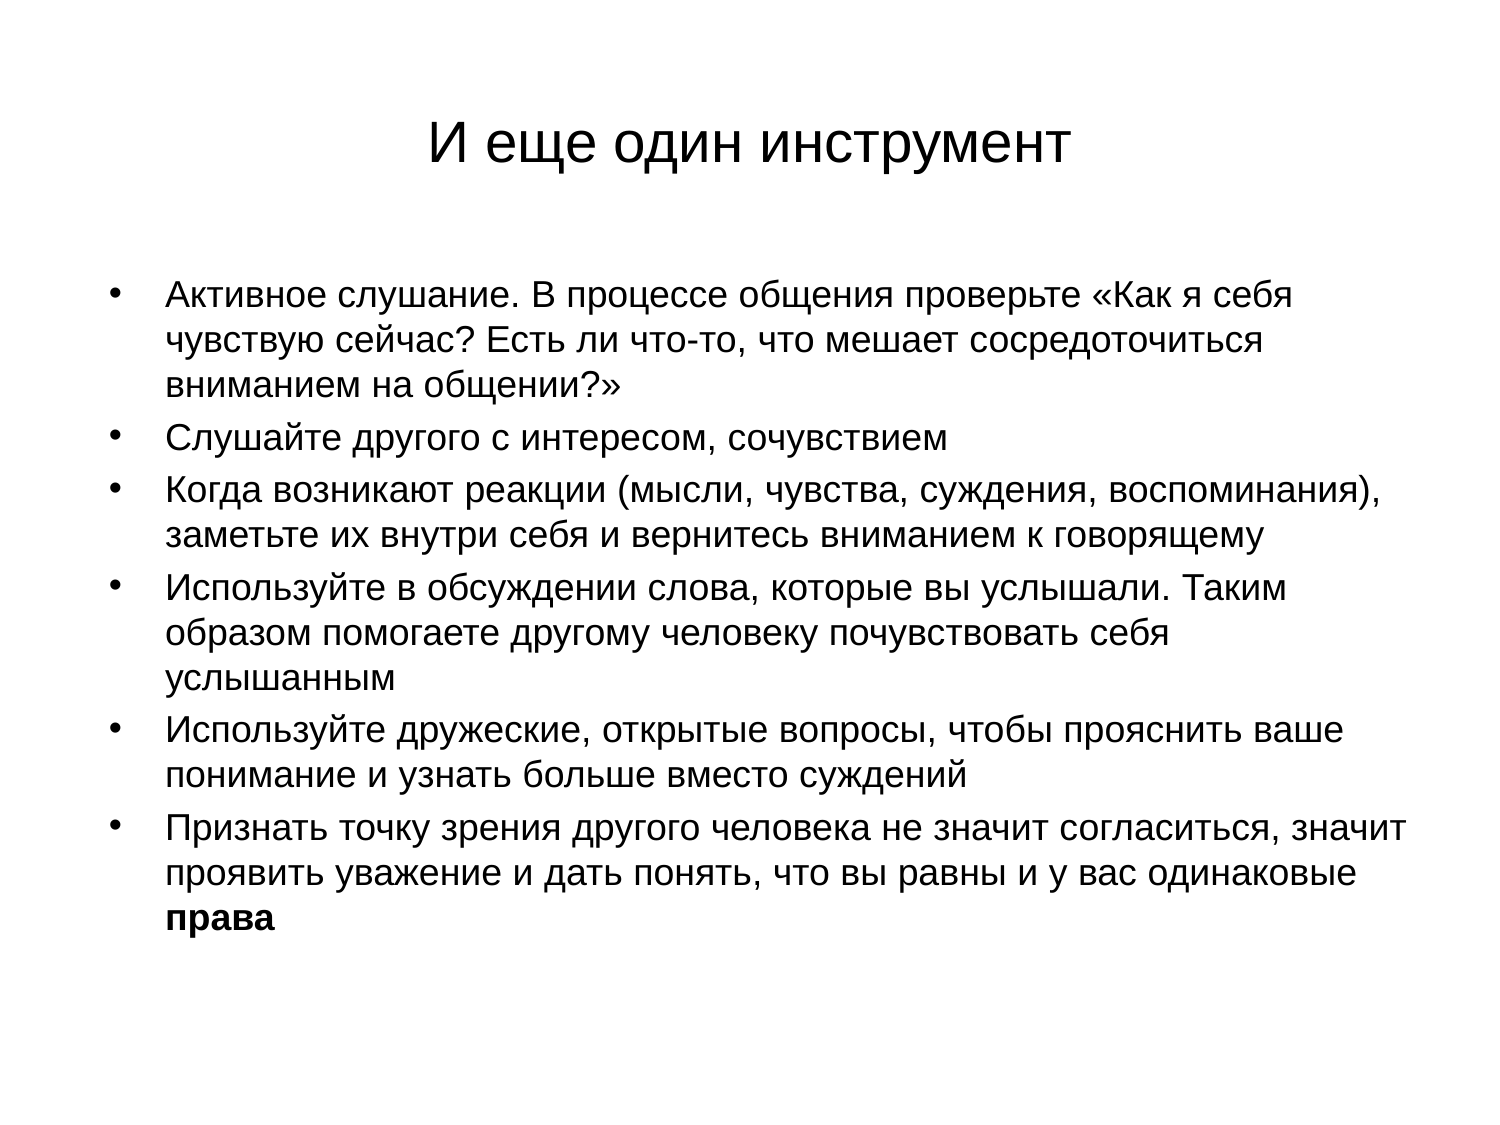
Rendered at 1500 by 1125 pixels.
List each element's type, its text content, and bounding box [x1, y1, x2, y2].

list Активное слушание. В процессе общения проверьте «Как я себя чувствую сейчас? Есть ли что-то, что мешает сосредоточиться вниманием на общении?» Слушайте другого с интересом, сочувствием Когда возникают реакции (мысли, чувства, суждения, воспоминания), заметьте их внутри себя и вернитесь вниманием к говорящему Используйте в обсуждении слова, которые вы услышали. Таким образом помогаете другому человеку почувствовать себя услышанным Используйте дружеские, открытые вопросы, чтобы прояснить ваше понимание и узнать больше вместо суждений Признать точку зрения другого человека не значит согласиться, значит проявить уважение и дать понять, что вы равны и у вас одинаковые права [75, 262, 1425, 1005]
title И еще один инструмент [75, 45, 1425, 233]
